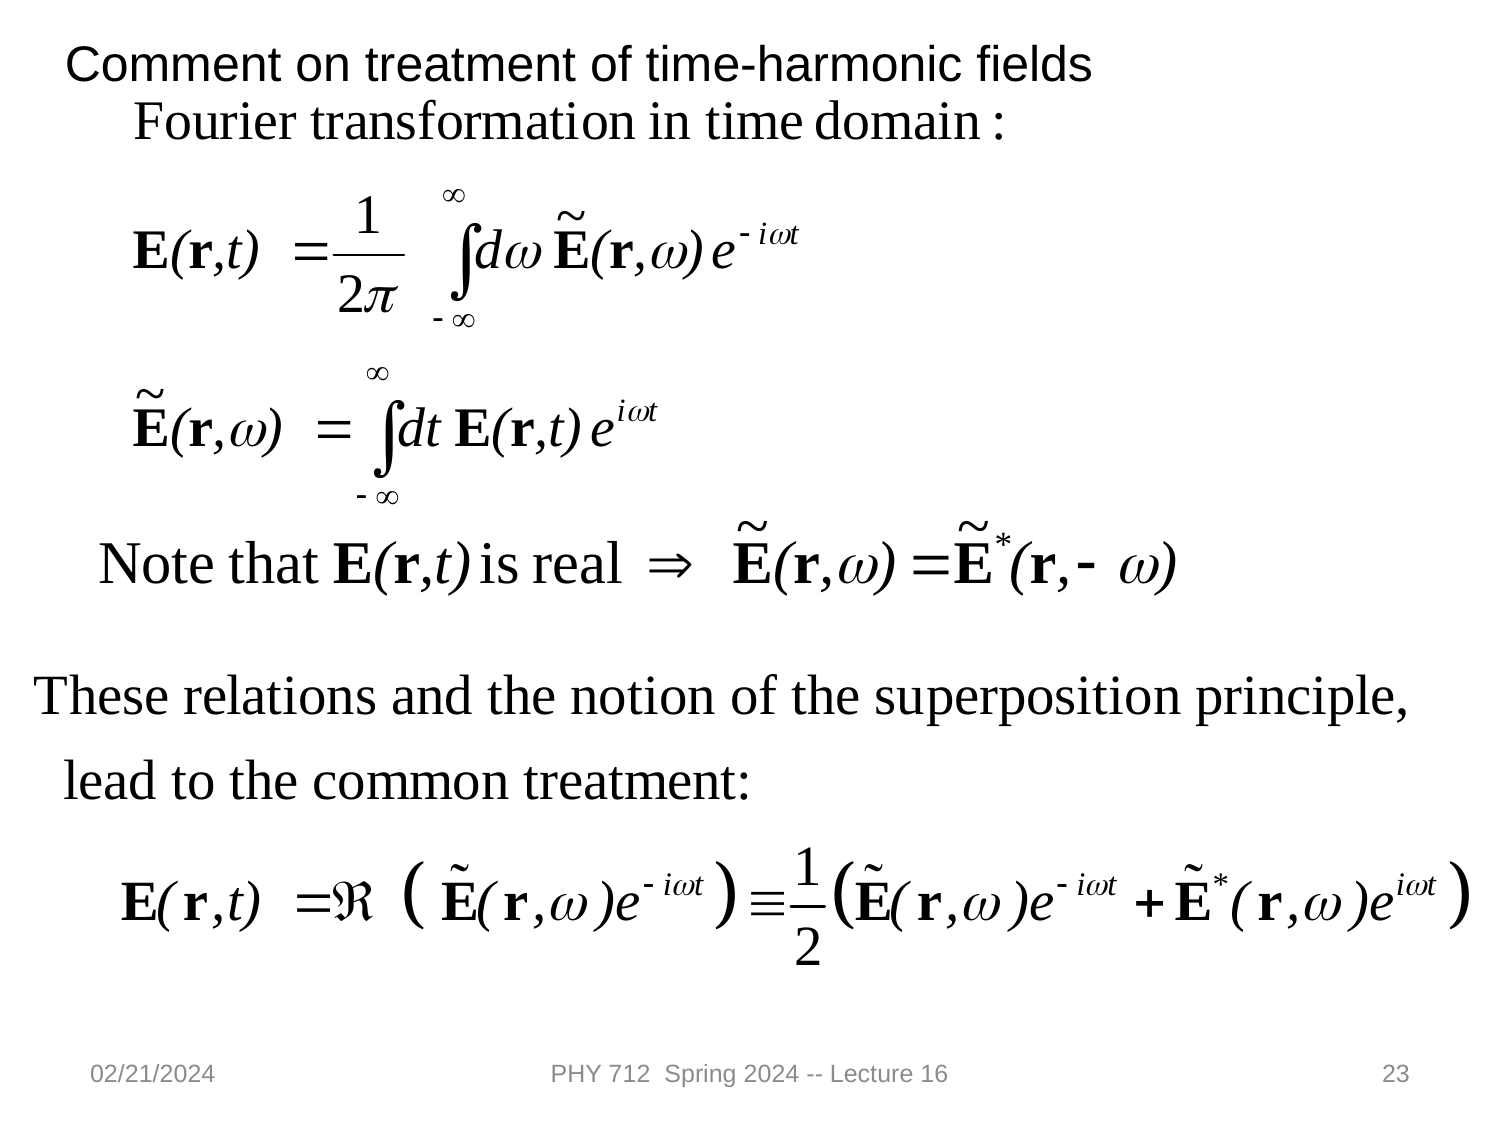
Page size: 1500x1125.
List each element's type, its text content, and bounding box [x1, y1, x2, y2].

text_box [25, 662, 1474, 976]
slide_number 23 [1074, 1042, 1425, 1103]
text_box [124, 87, 1013, 510]
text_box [87, 512, 1187, 609]
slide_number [75, 1042, 425, 1103]
text_box Comment on treatment of time-harmonic fields [49, 24, 1413, 100]
footer PHY 712 Spring 2024 -- Lecture 16 [512, 1042, 988, 1103]
